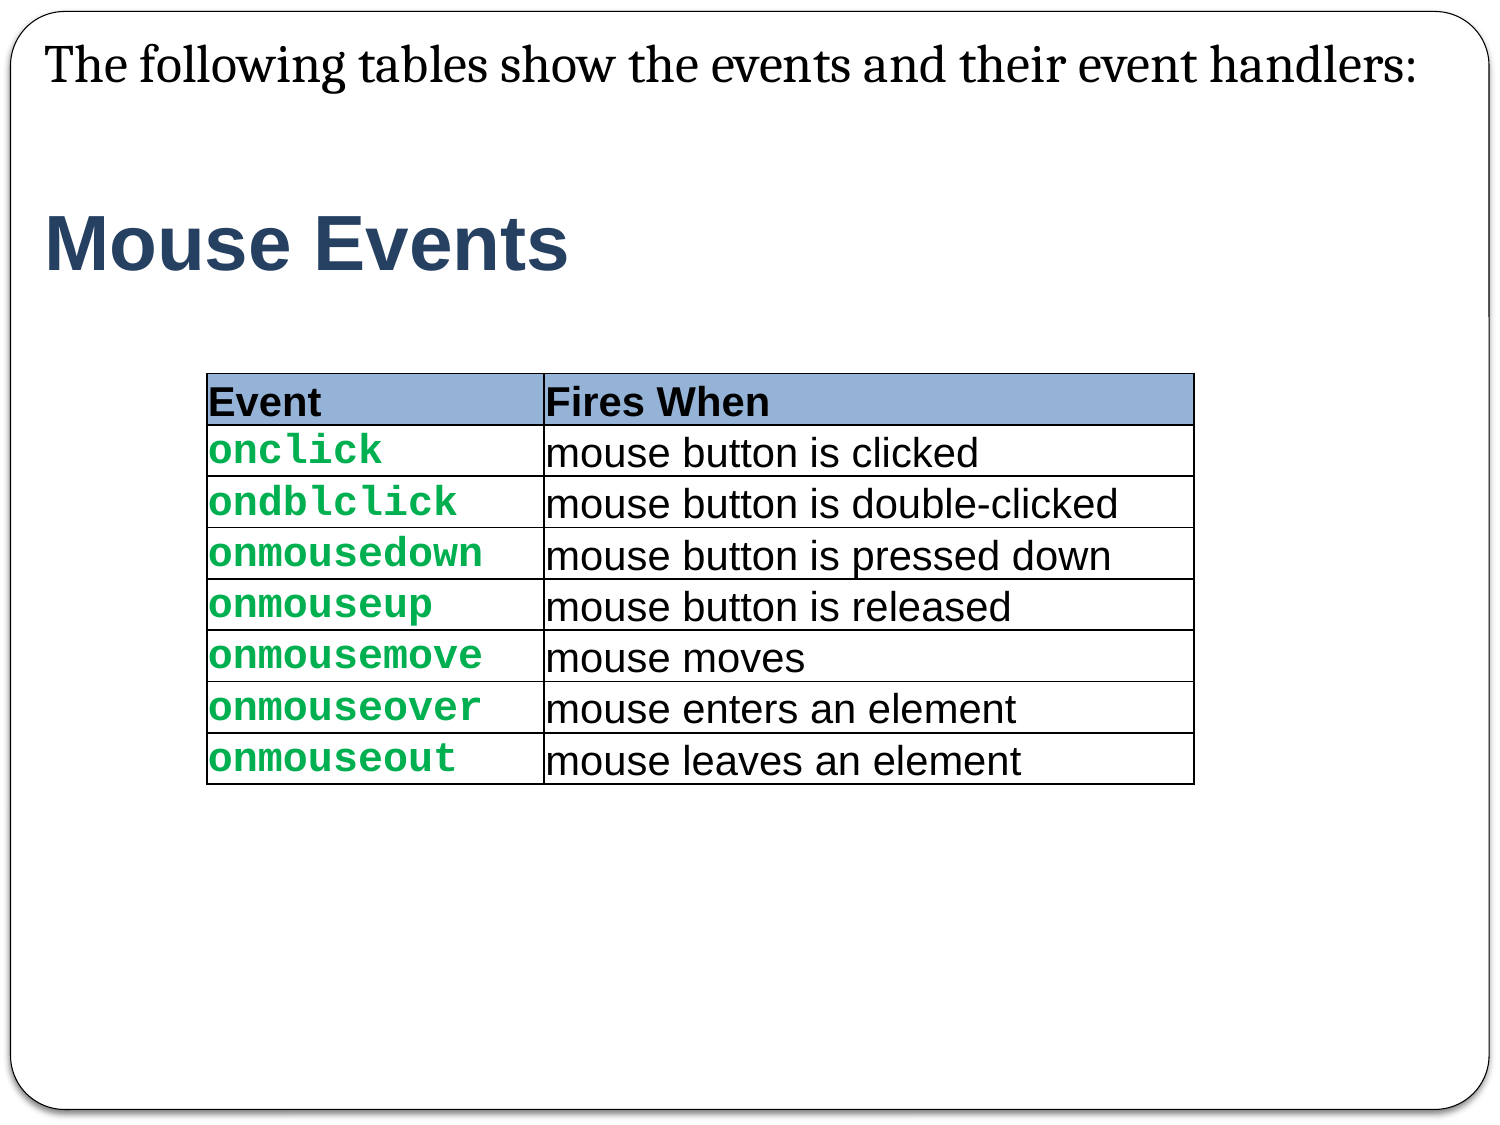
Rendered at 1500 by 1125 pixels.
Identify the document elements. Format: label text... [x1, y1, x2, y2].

table_cell onmouseup [208, 580, 543, 629]
table_cell mouse button is released [545, 580, 1193, 629]
table_cell mouse moves [545, 631, 1193, 681]
table_cell mouse button is pressed down [545, 528, 1193, 578]
table_cell onmousedown [208, 528, 543, 578]
table_cell onmouseover [208, 682, 543, 732]
table_cell mouse enters an element [545, 682, 1193, 732]
table_header Fires When [545, 374, 1193, 424]
table_cell mouse leaves an element [545, 734, 1193, 783]
table_cell mouse button is clicked [545, 426, 1193, 475]
table_header Event [208, 374, 543, 424]
text_box The following tables show the events and their event handlers: [29, 30, 1436, 173]
title Mouse Events [29, 184, 1305, 302]
table_cell mouse button is double-clicked [545, 477, 1193, 527]
table_cell onmousemove [208, 631, 543, 681]
table_cell onclick [208, 426, 543, 475]
table_cell ondblclick [208, 477, 543, 527]
table_cell onmouseout [208, 734, 543, 783]
